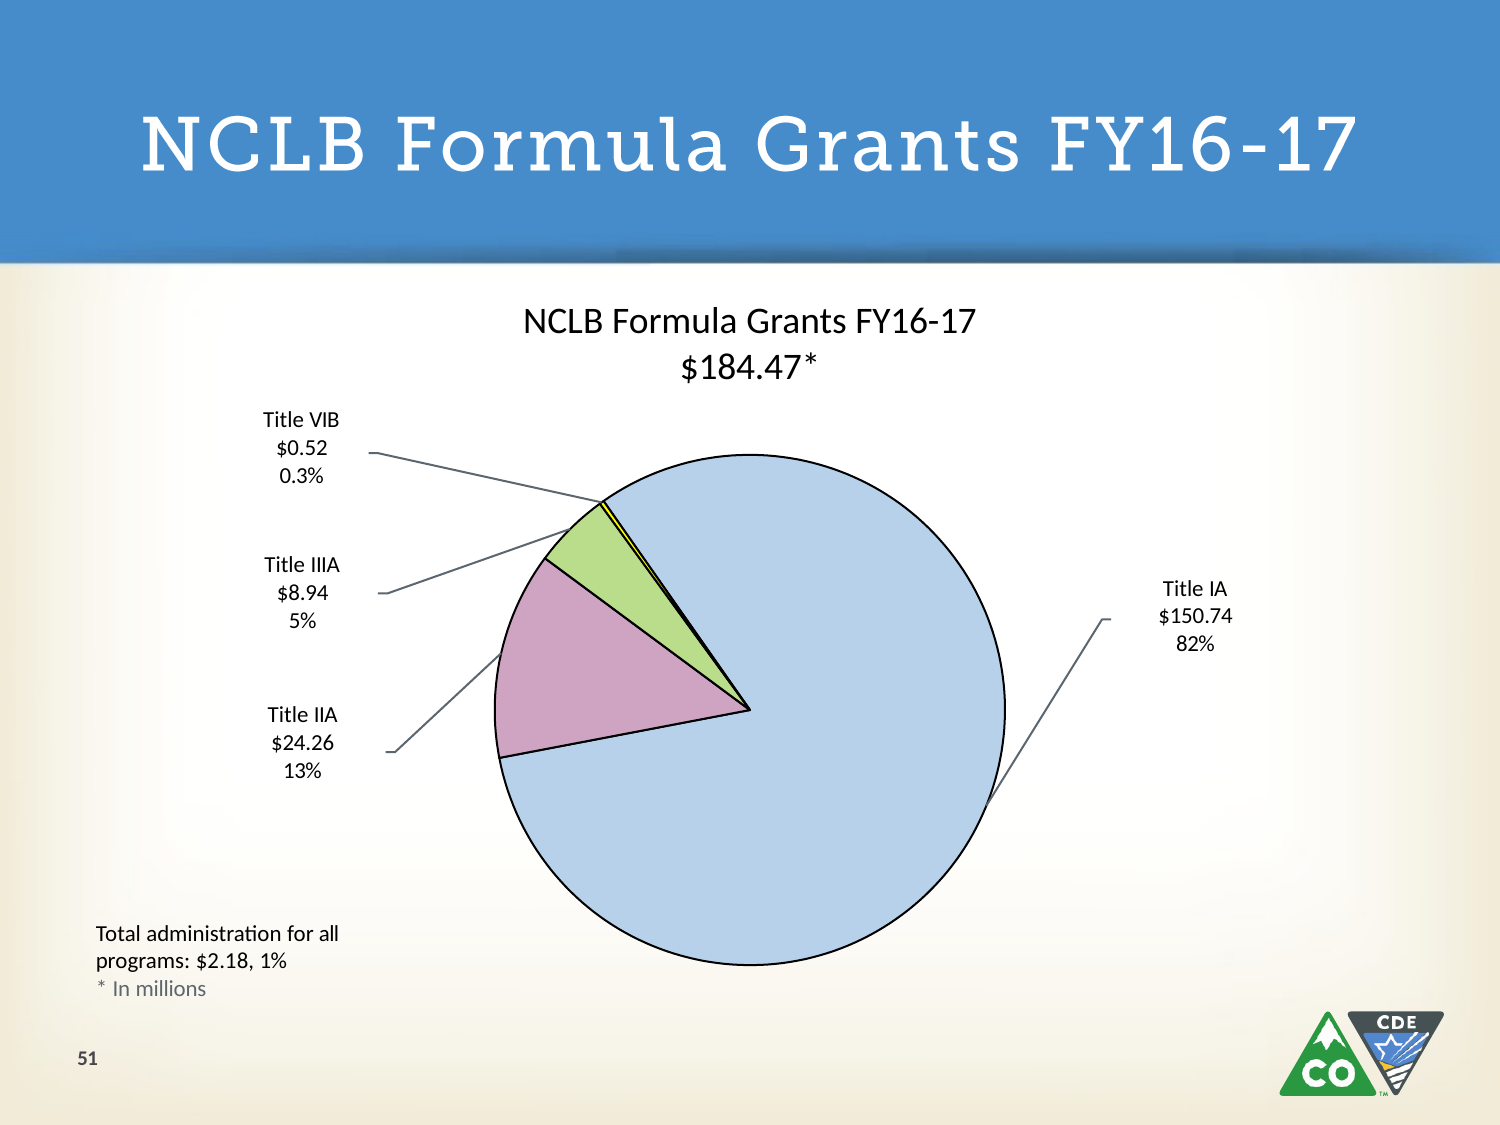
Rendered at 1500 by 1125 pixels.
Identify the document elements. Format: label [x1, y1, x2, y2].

text_box [0, 0, 1500, 1125]
